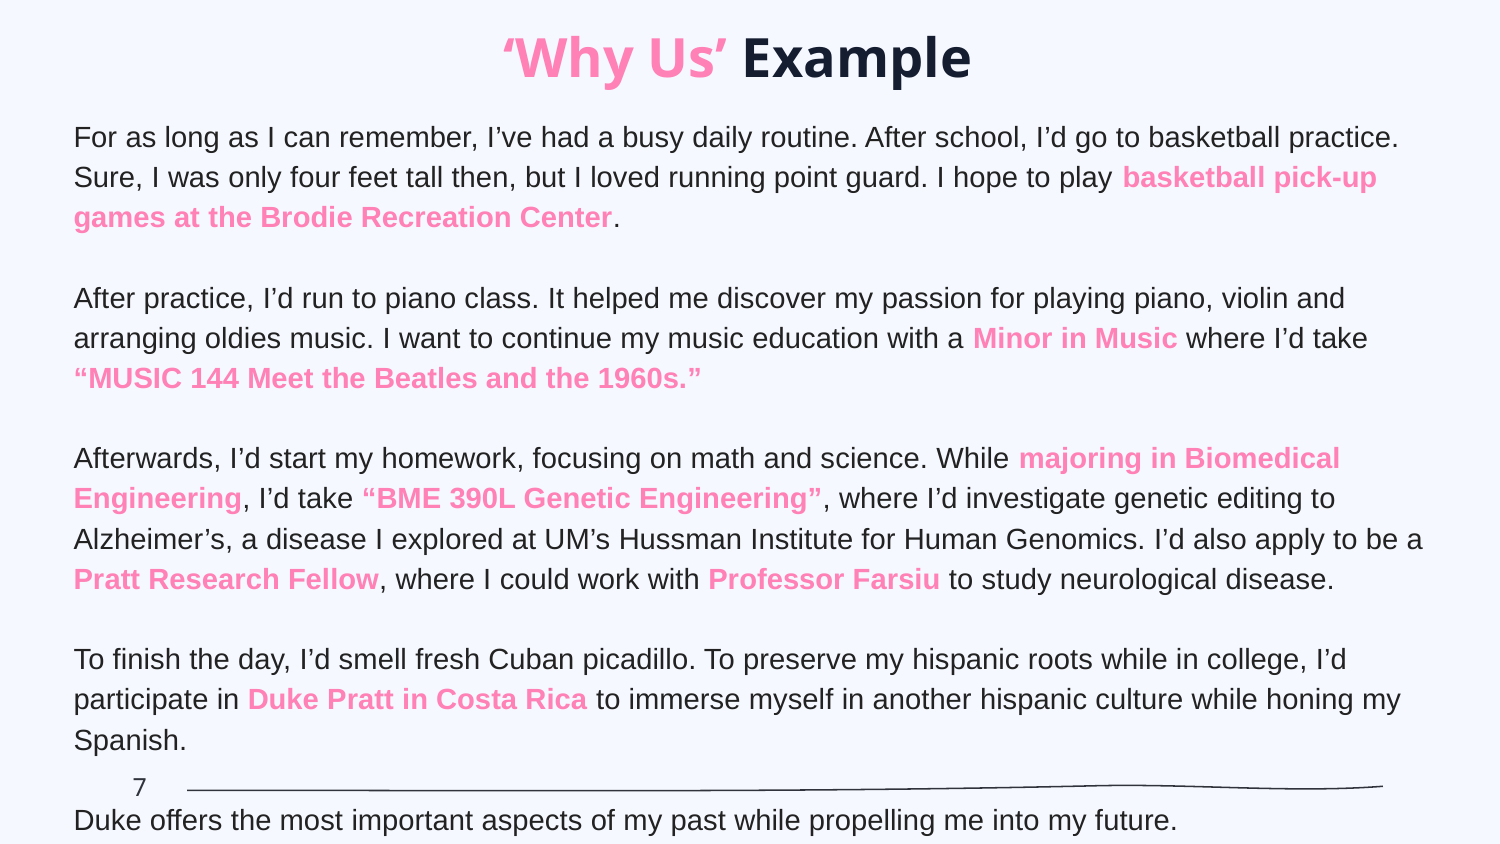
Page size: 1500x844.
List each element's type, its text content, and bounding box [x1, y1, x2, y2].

slide_number ‹#› [71, 755, 162, 821]
title ‘Why Us’ Example [104, 0, 1371, 98]
list For as long as I can remember, I’ve had a busy daily routine. After school, I’d go to basketball practice. Sure, I was only four feet tall then, but I loved running point guard. I hope to play basketball pick-up games at the Brodie Recreation Center. After practice, I’d run to piano class. It helped me discover my passion for playing piano, violin and arranging oldies music. I want to continue my music education with a Minor in Music where I’d take “MUSIC 144 Meet the Beatles and the 1960s.” Afterwards, I’d start my homework, focusing on math and science. While majoring in Biomedical Engineering, I’d take “BME 390L Genetic Engineering”, where I’d investigate genetic editing to Alzheimer’s, a disease I explored at UM’s Hussman Institute for Human Genomics. I’d also apply to be a Pratt Research Fellow, where I could work with Professor Farsiu to study neurological disease. To finish the day, I’d smell fresh Cuban picadillo. To preserve my hispanic roots while in college, I’d participate in Duke Pratt in Costa Rica to immerse myself in another hispanic culture while honing my Spanish. Duke offers the most important aspects of my past while propelling me into my future. [58, 98, 1442, 659]
